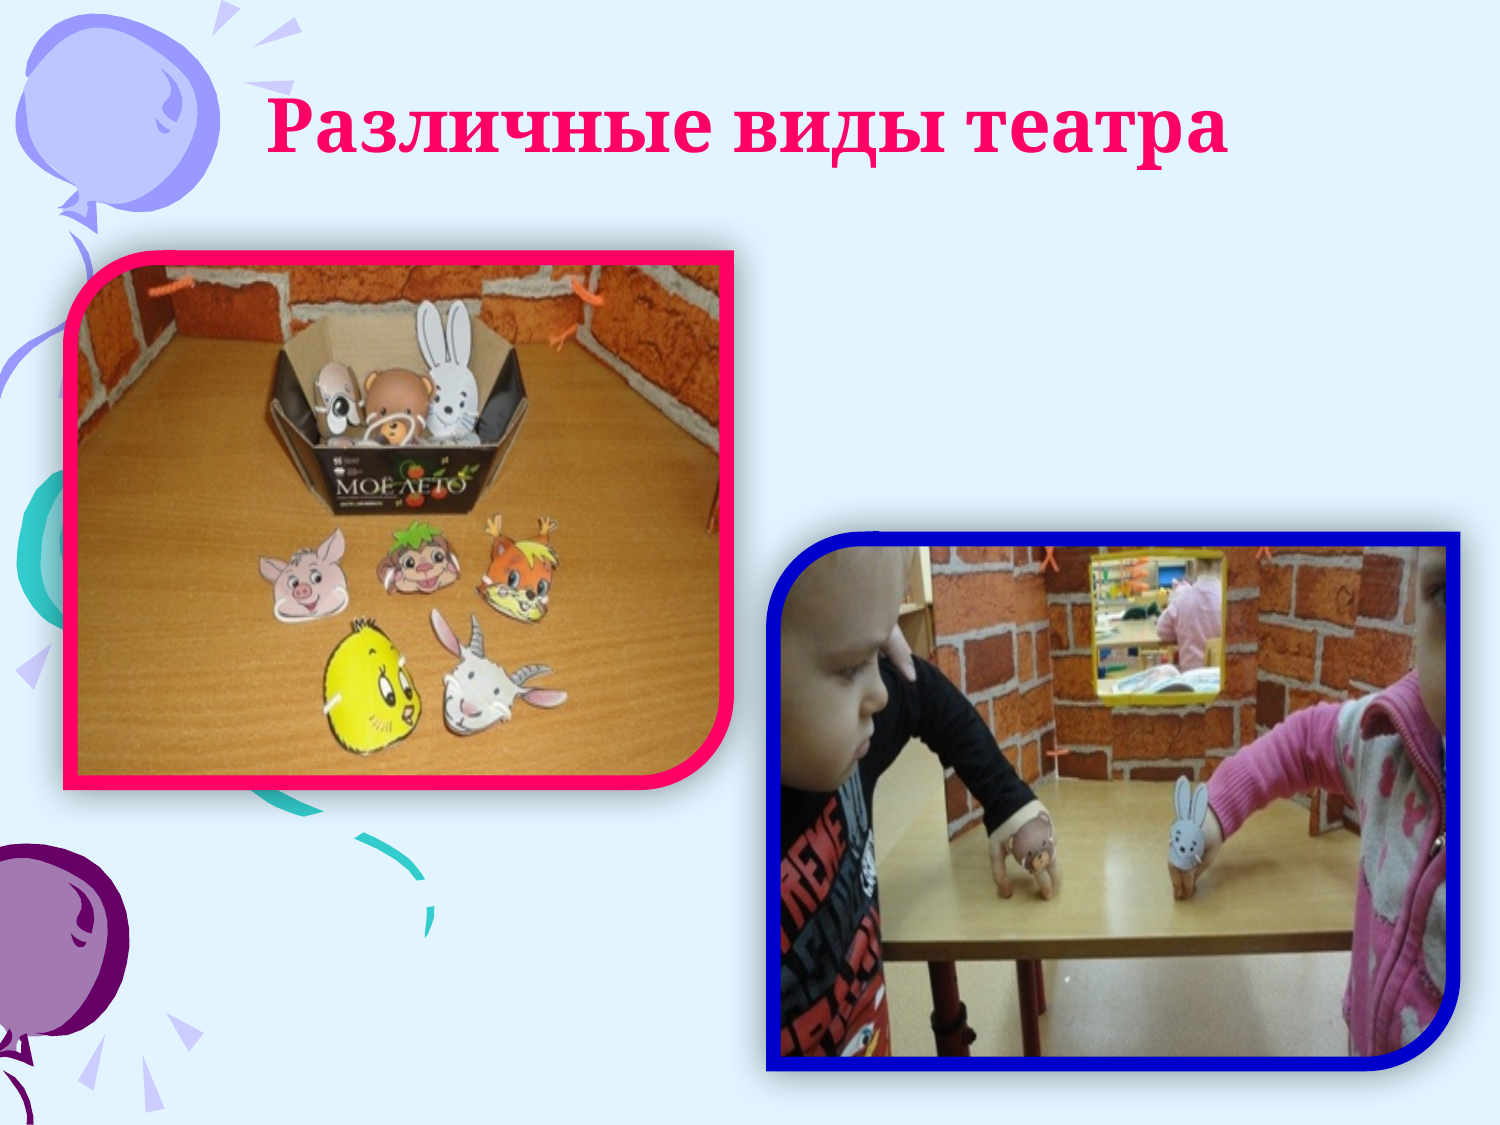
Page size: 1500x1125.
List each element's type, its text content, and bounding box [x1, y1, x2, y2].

picture [70, 257, 727, 783]
picture [773, 538, 1454, 1065]
title Различные виды театра [72, 16, 1425, 176]
